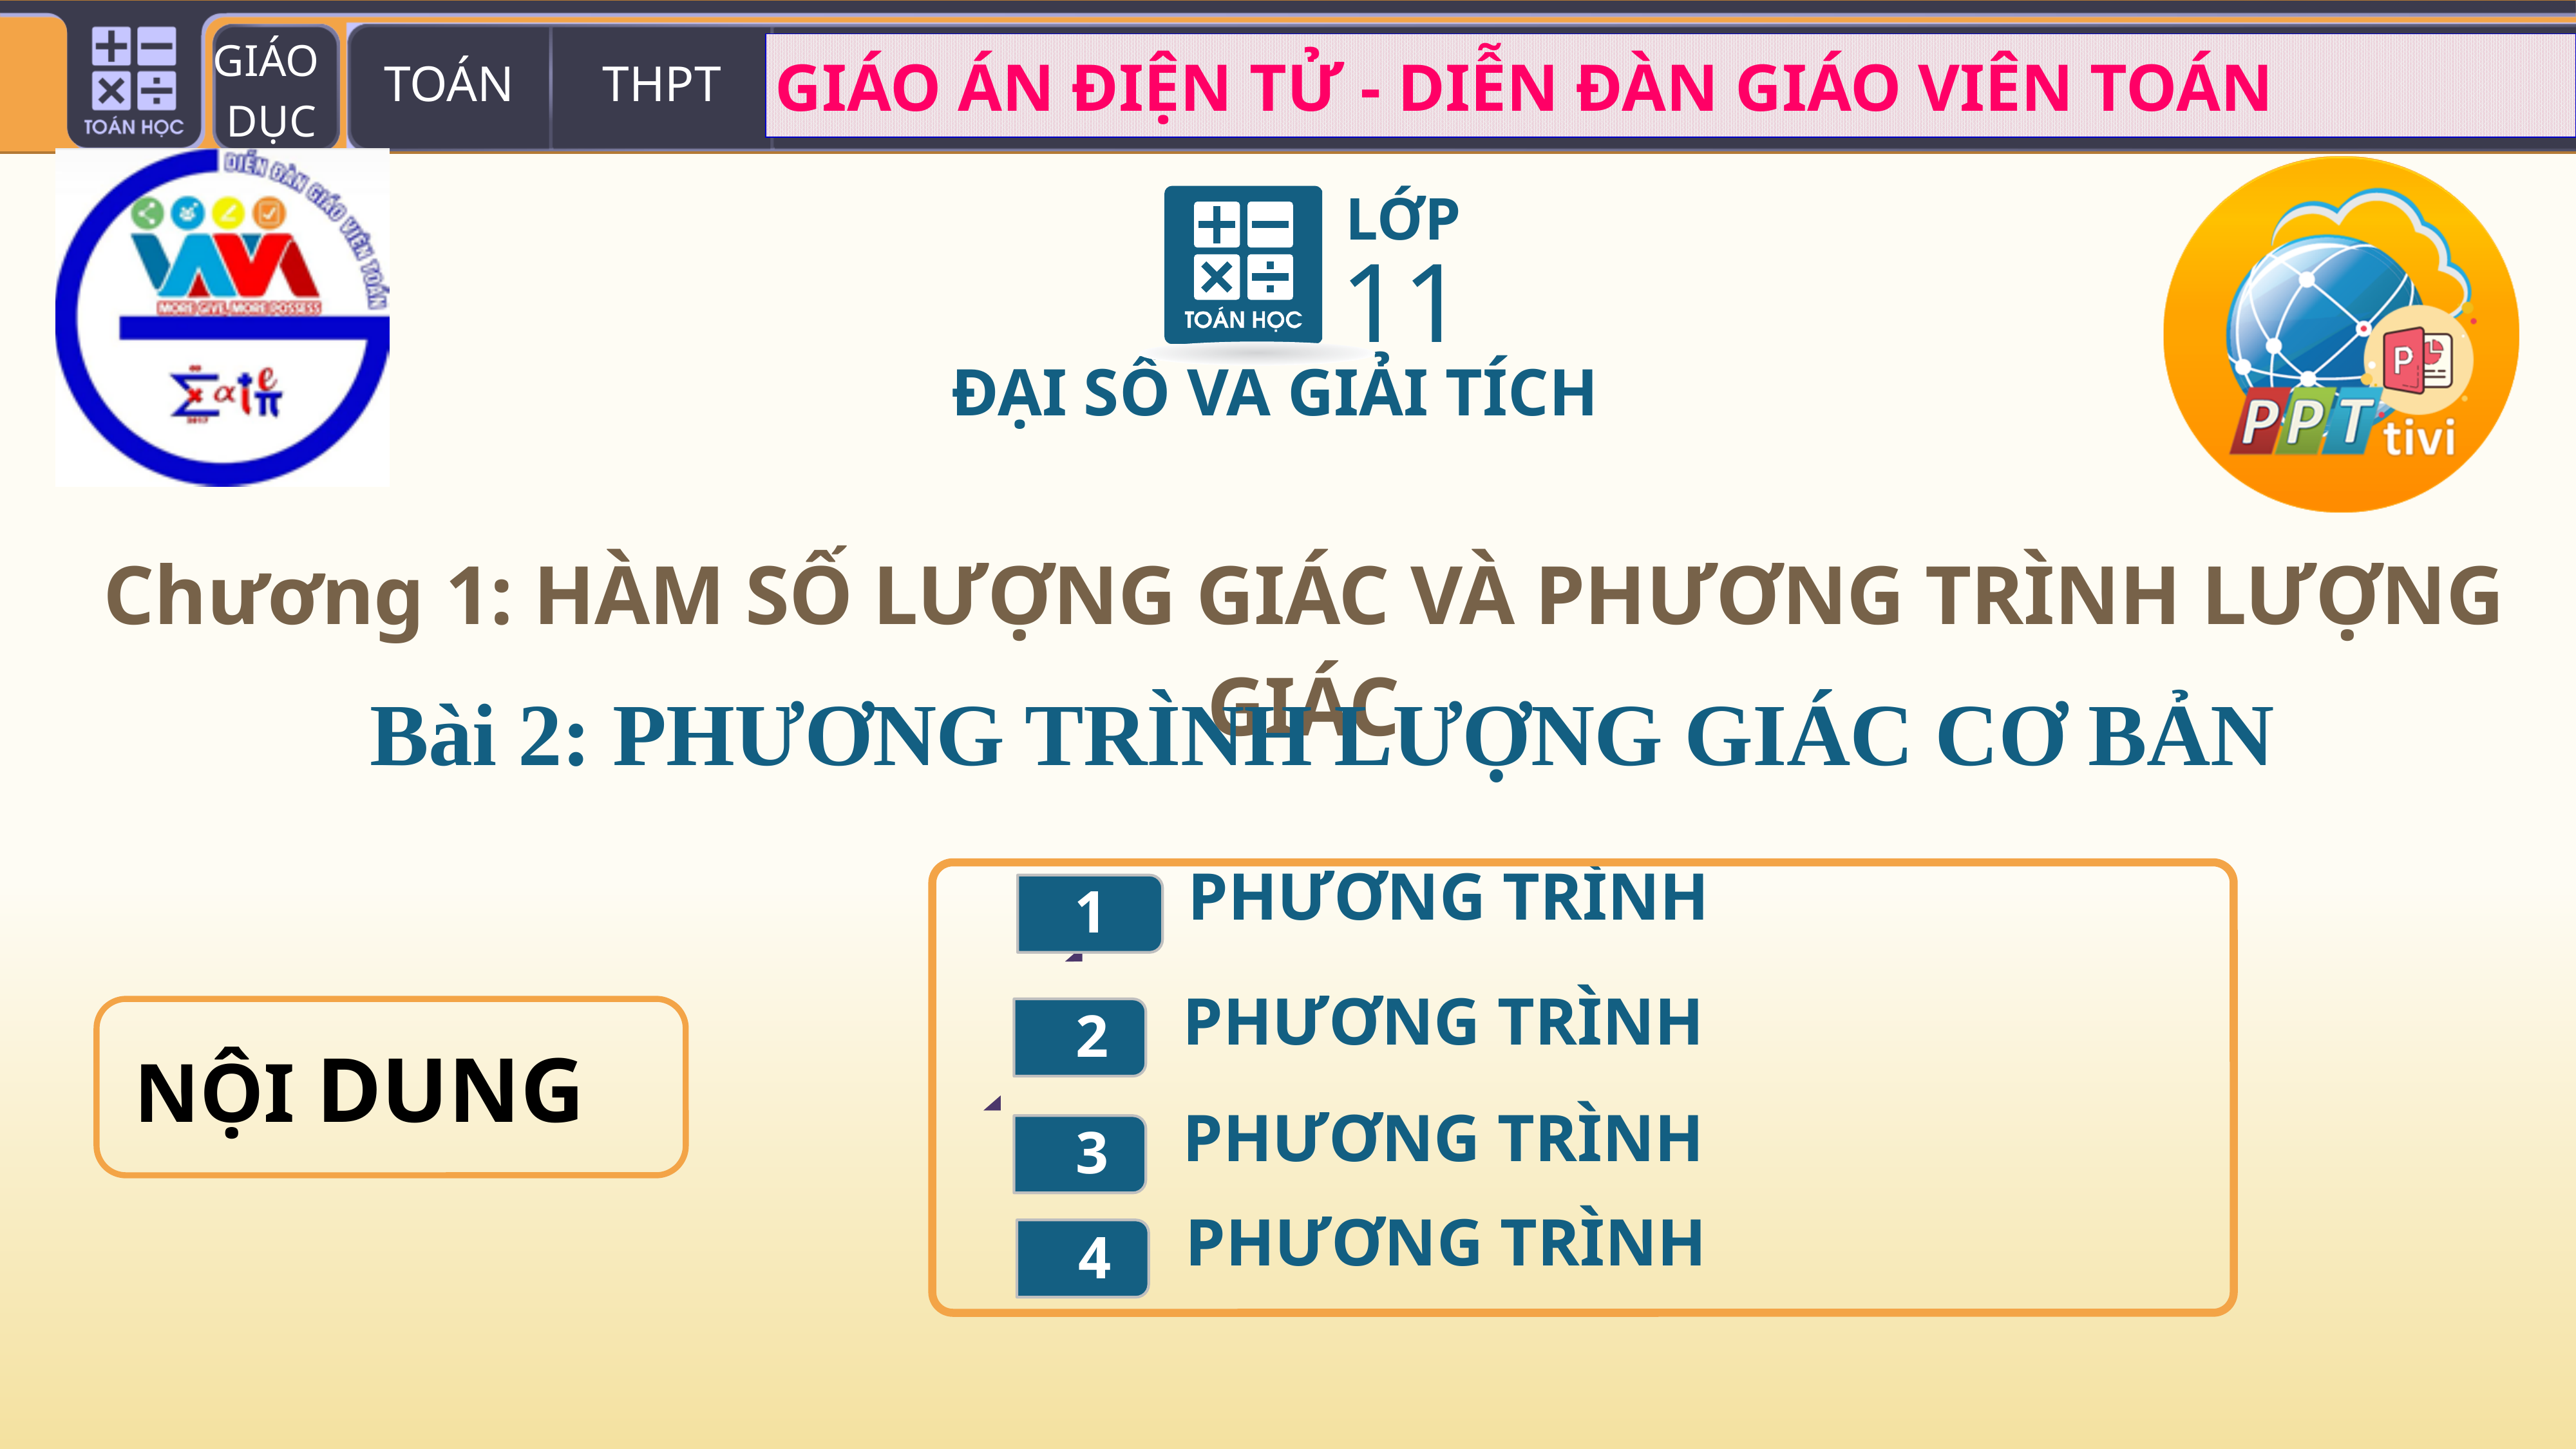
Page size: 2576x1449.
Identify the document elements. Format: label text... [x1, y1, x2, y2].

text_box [983, 975, 2576, 1314]
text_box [1139, 185, 1376, 366]
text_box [1307, 176, 1500, 371]
text_box [931, 860, 1016, 1314]
picture [2162, 155, 2521, 514]
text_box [1017, 850, 2576, 969]
text_box ĐẠI SỐ VÀ GIẢI TÍCH [942, 346, 1609, 434]
text_box Chương 1: HÀM SỐ LƯỢNG GIÁC VÀ PHƯƠNG TRÌNH LƯỢNG GIÁC [55, 525, 2552, 757]
text_box NỘI DUNG [124, 1028, 658, 1144]
picture [55, 148, 390, 487]
text_box [95, 997, 687, 1177]
text_box Bài 2: PHƯƠNG TRÌNH LƯỢNG GIÁC CƠ BẢN [355, 672, 2289, 894]
